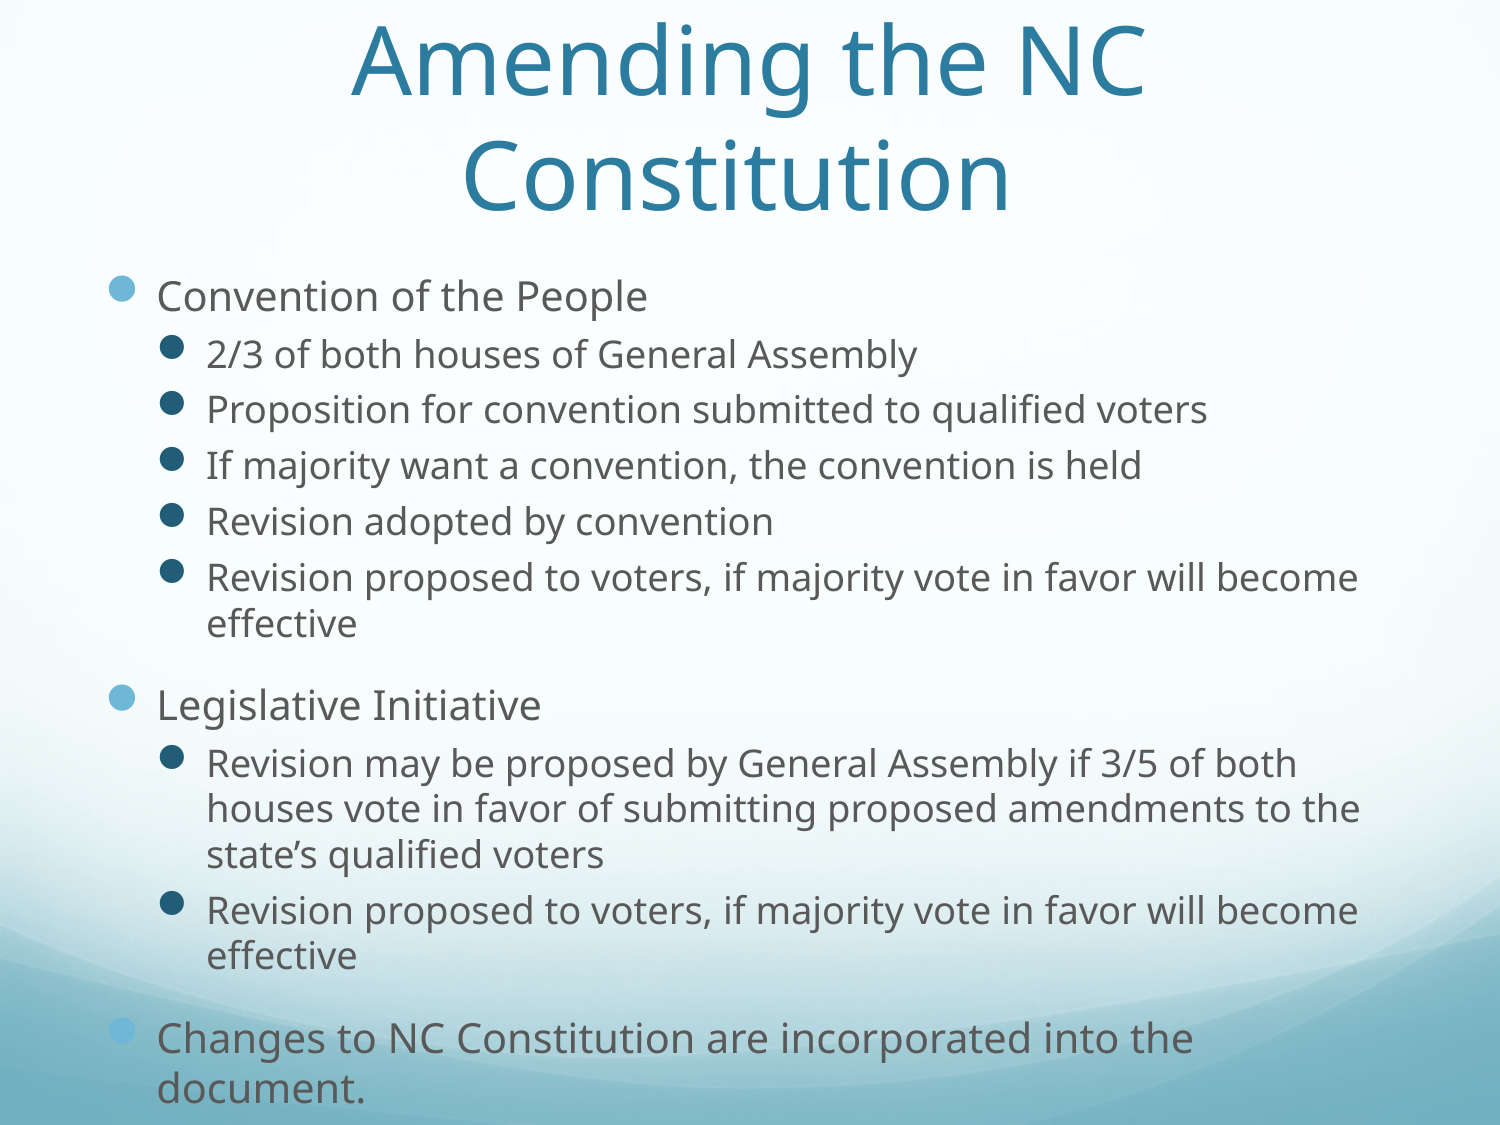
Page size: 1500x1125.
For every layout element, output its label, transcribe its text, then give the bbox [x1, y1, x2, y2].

list Convention of the People 2/3 of both houses of General Assembly Proposition for convention submitted to qualified voters If majority want a convention, the convention is held Revision adopted by convention Revision proposed to voters, if majority vote in favor will become effective Legislative Initiative Revision may be proposed by General Assembly if 3/5 of both houses vote in favor of submitting proposed amendments to the state’s qualified voters Revision proposed to voters, if majority vote in favor will become effective Changes to NC Constitution are incorporated into the document. [90, 262, 1410, 1125]
title Amending the NC Constitution [90, 17, 1410, 237]
